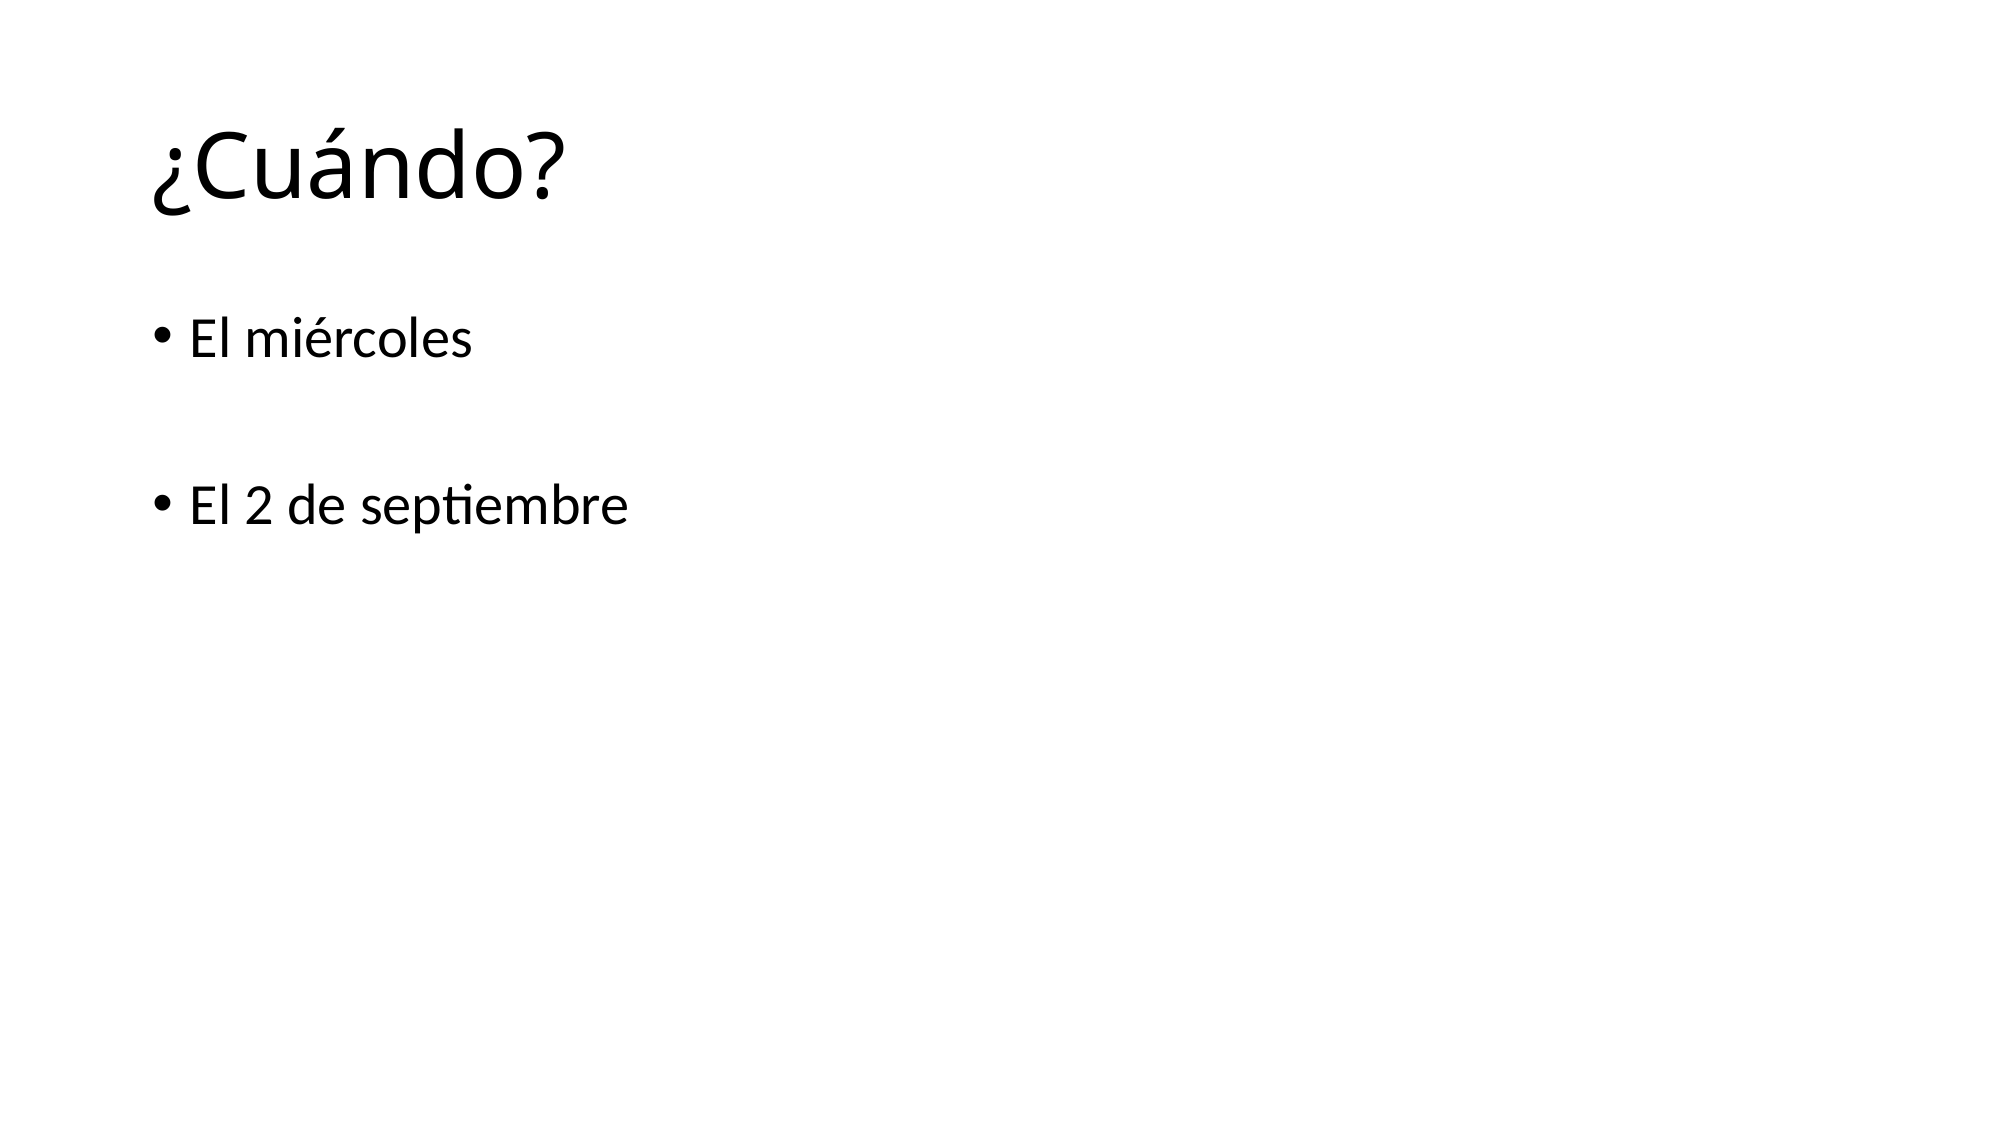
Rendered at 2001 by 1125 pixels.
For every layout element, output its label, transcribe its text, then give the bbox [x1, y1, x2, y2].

title ¿Cuándo? [137, 59, 1863, 278]
list El miércoles El 2 de septiembre [137, 299, 1863, 1014]
